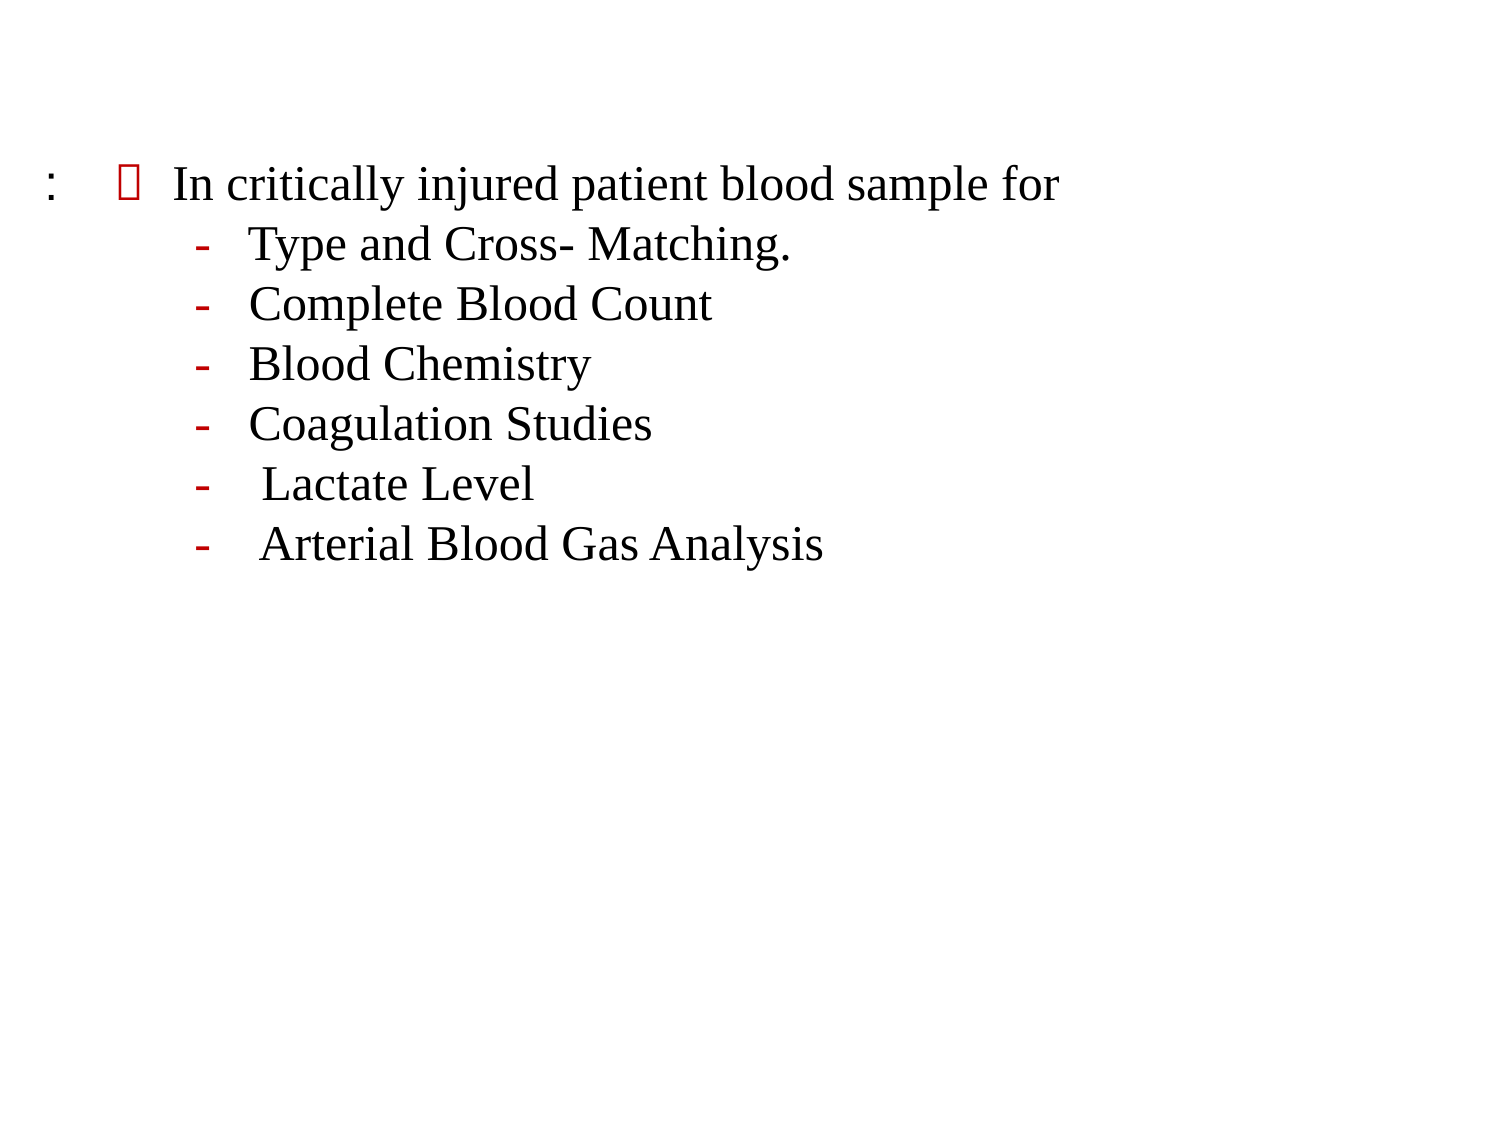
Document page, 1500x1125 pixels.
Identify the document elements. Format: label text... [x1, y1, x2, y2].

text_box  In critically injured patient blood sample for : - Type and Cross- Matching. - Complete Blood Count - Blood Chemistry - Coagulation Studies - Lactate Level - Arterial Blood Gas Analysis [29, 142, 1435, 758]
